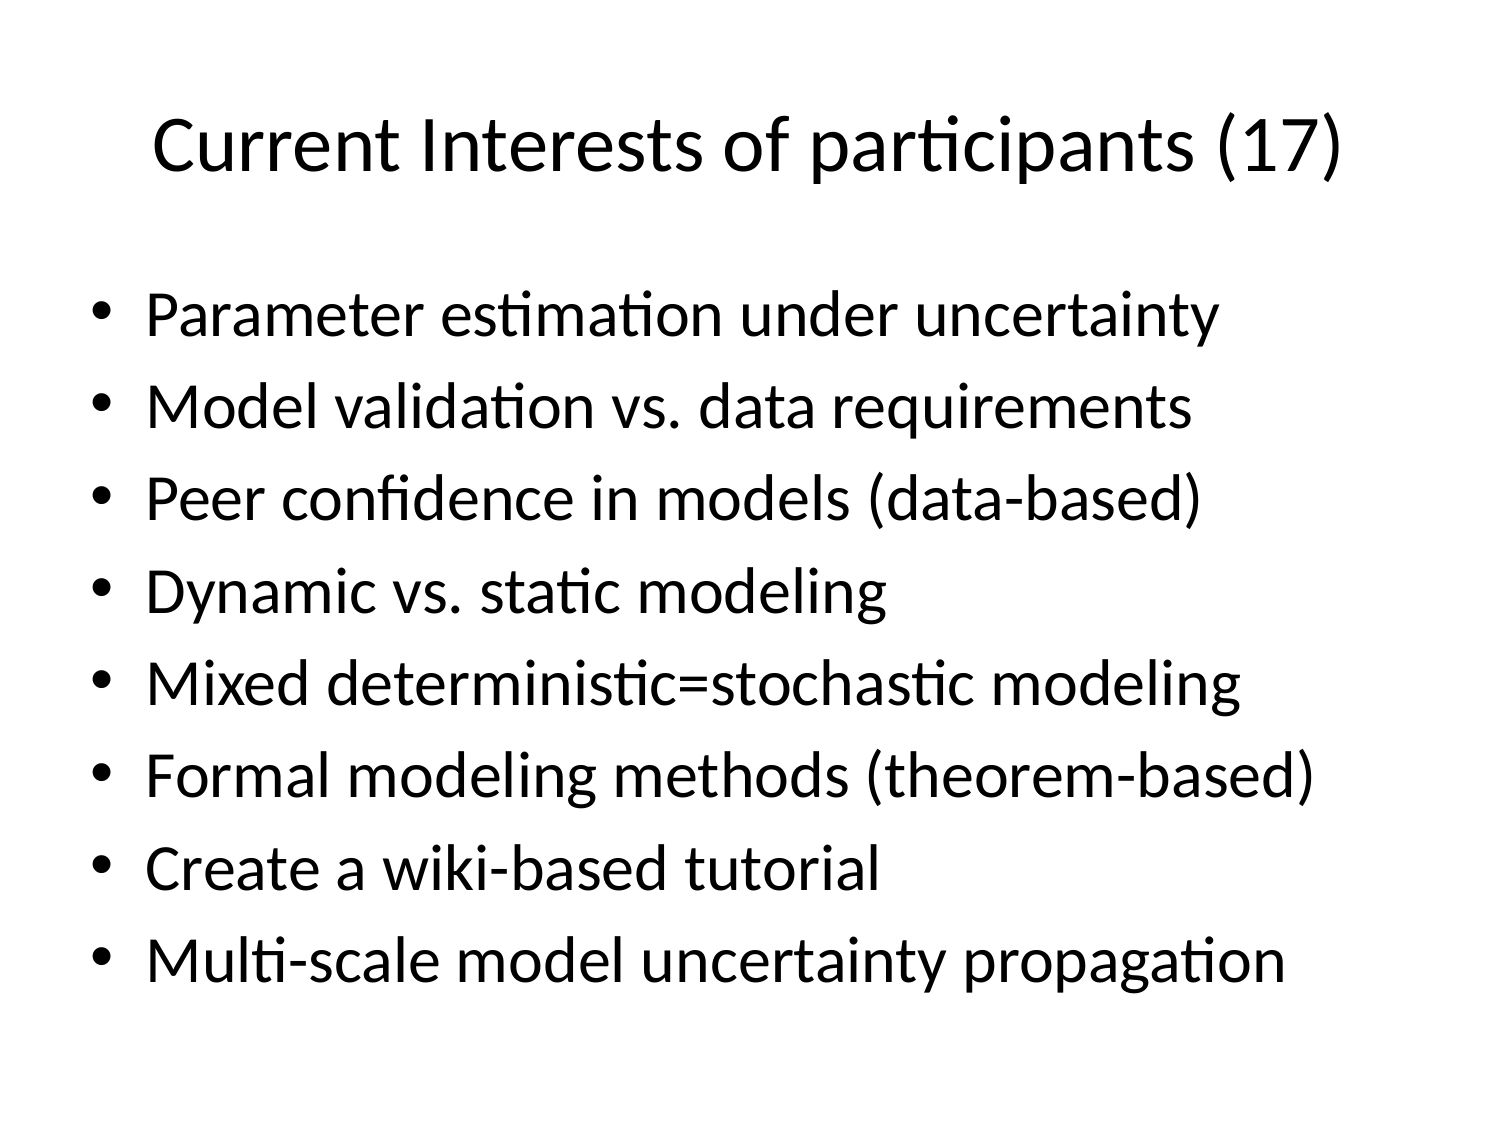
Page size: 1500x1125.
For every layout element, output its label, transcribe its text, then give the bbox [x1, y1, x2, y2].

title Current Interests of participants (17) [75, 45, 1425, 233]
list Parameter estimation under uncertainty Model validation vs. data requirements Peer confidence in models (data-based) Dynamic vs. static modeling Mixed deterministic=stochastic modeling Formal modeling methods (theorem-based) Create a wiki-based tutorial Multi-scale model uncertainty propagation [75, 262, 1425, 1005]
